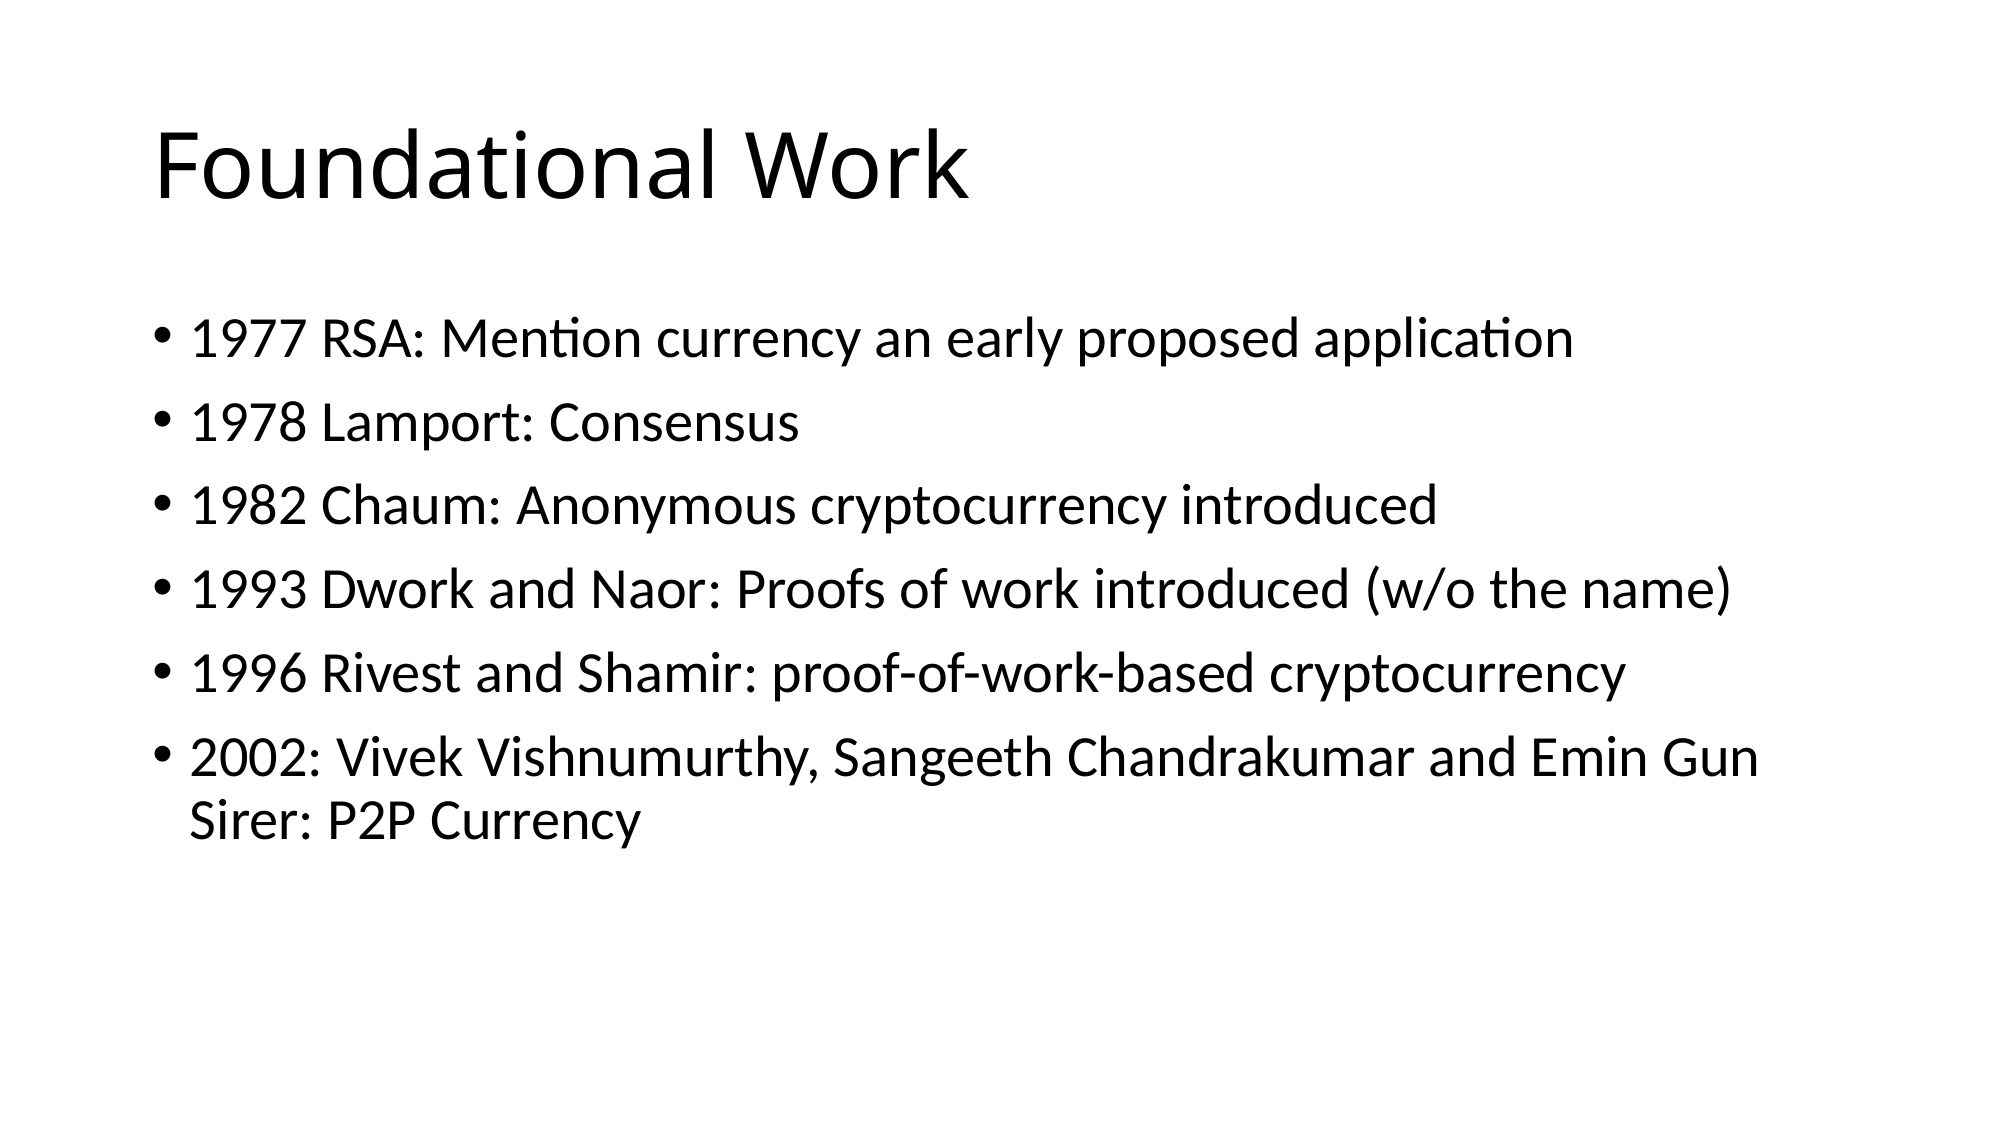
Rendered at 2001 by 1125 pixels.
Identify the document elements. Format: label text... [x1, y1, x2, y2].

list 1977 RSA: Mention currency an early proposed application 1978 Lamport: Consensus 1982 Chaum: Anonymous cryptocurrency introduced 1993 Dwork and Naor: Proofs of work introduced (w/o the name) 1996 Rivest and Shamir: proof-of-work-based cryptocurrency 2002: Vivek Vishnumurthy, Sangeeth Chandrakumar and Emin Gun Sirer: P2P Currency [137, 299, 1863, 1014]
title Foundational Work [137, 59, 1863, 278]
